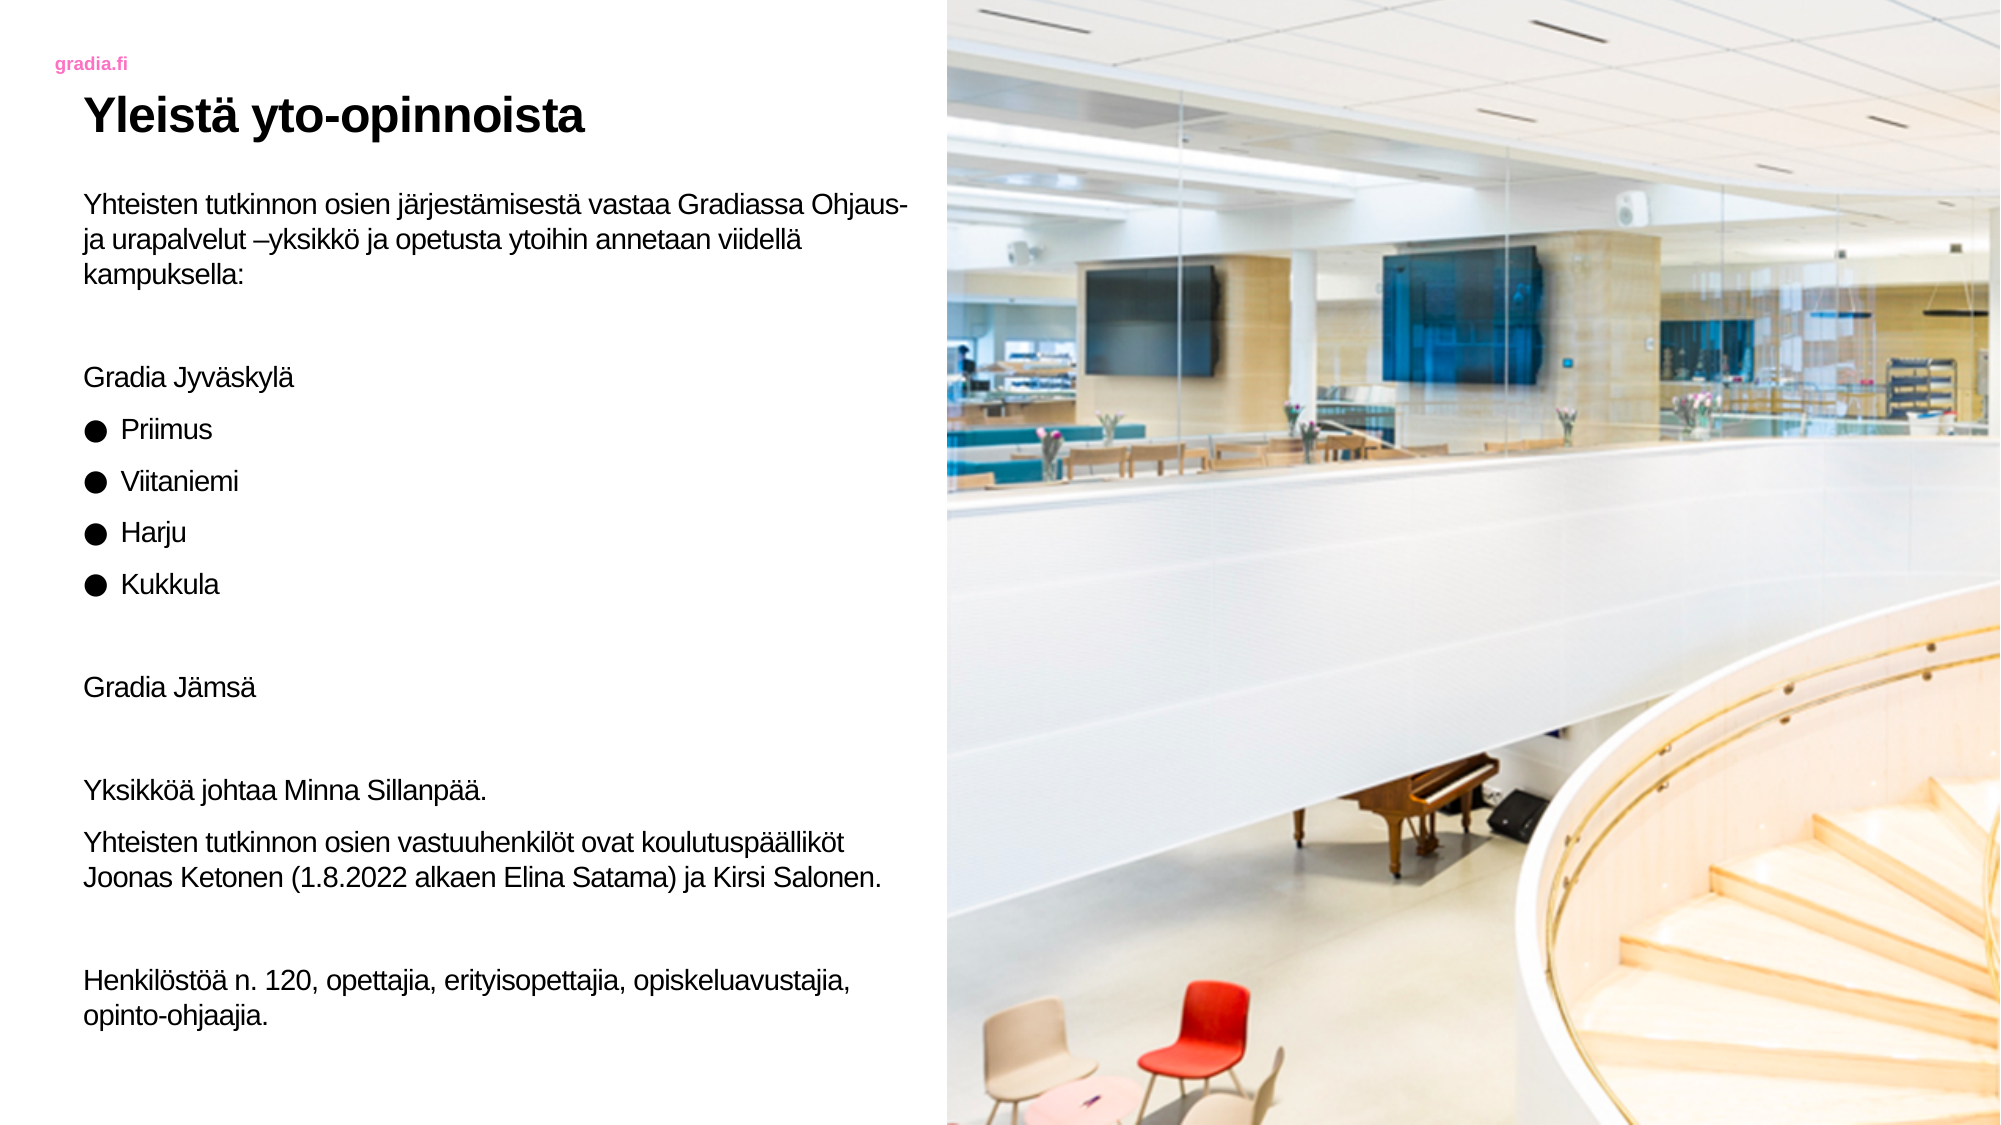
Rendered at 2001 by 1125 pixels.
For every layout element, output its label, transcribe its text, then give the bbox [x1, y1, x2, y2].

picture [947, 0, 2000, 1125]
list Yhteisten tutkinnon osien järjestämisestä vastaa Gradiassa Ohjaus- ja urapalvelut –yksikkö ja opetusta ytoihin annetaan viidellä kampuksella: Gradia Jyväskylä Priimus Viitaniemi Harju Kukkula Gradia Jämsä Yksikköä johtaa Minna Sillanpää. Yhteisten tutkinnon osien vastuuhenkilöt ovat koulutuspäälliköt Joonas Ketonen (1.8.2022 alkaen Elina Satama) ja Kirsi Salonen. Henkilöstöä n. 120, opettajia, erityisopettajia, opiskeluavustajia, opinto-ohjaajia. [83, 185, 914, 1021]
title Yleistä yto-opinnoista [83, 86, 891, 150]
